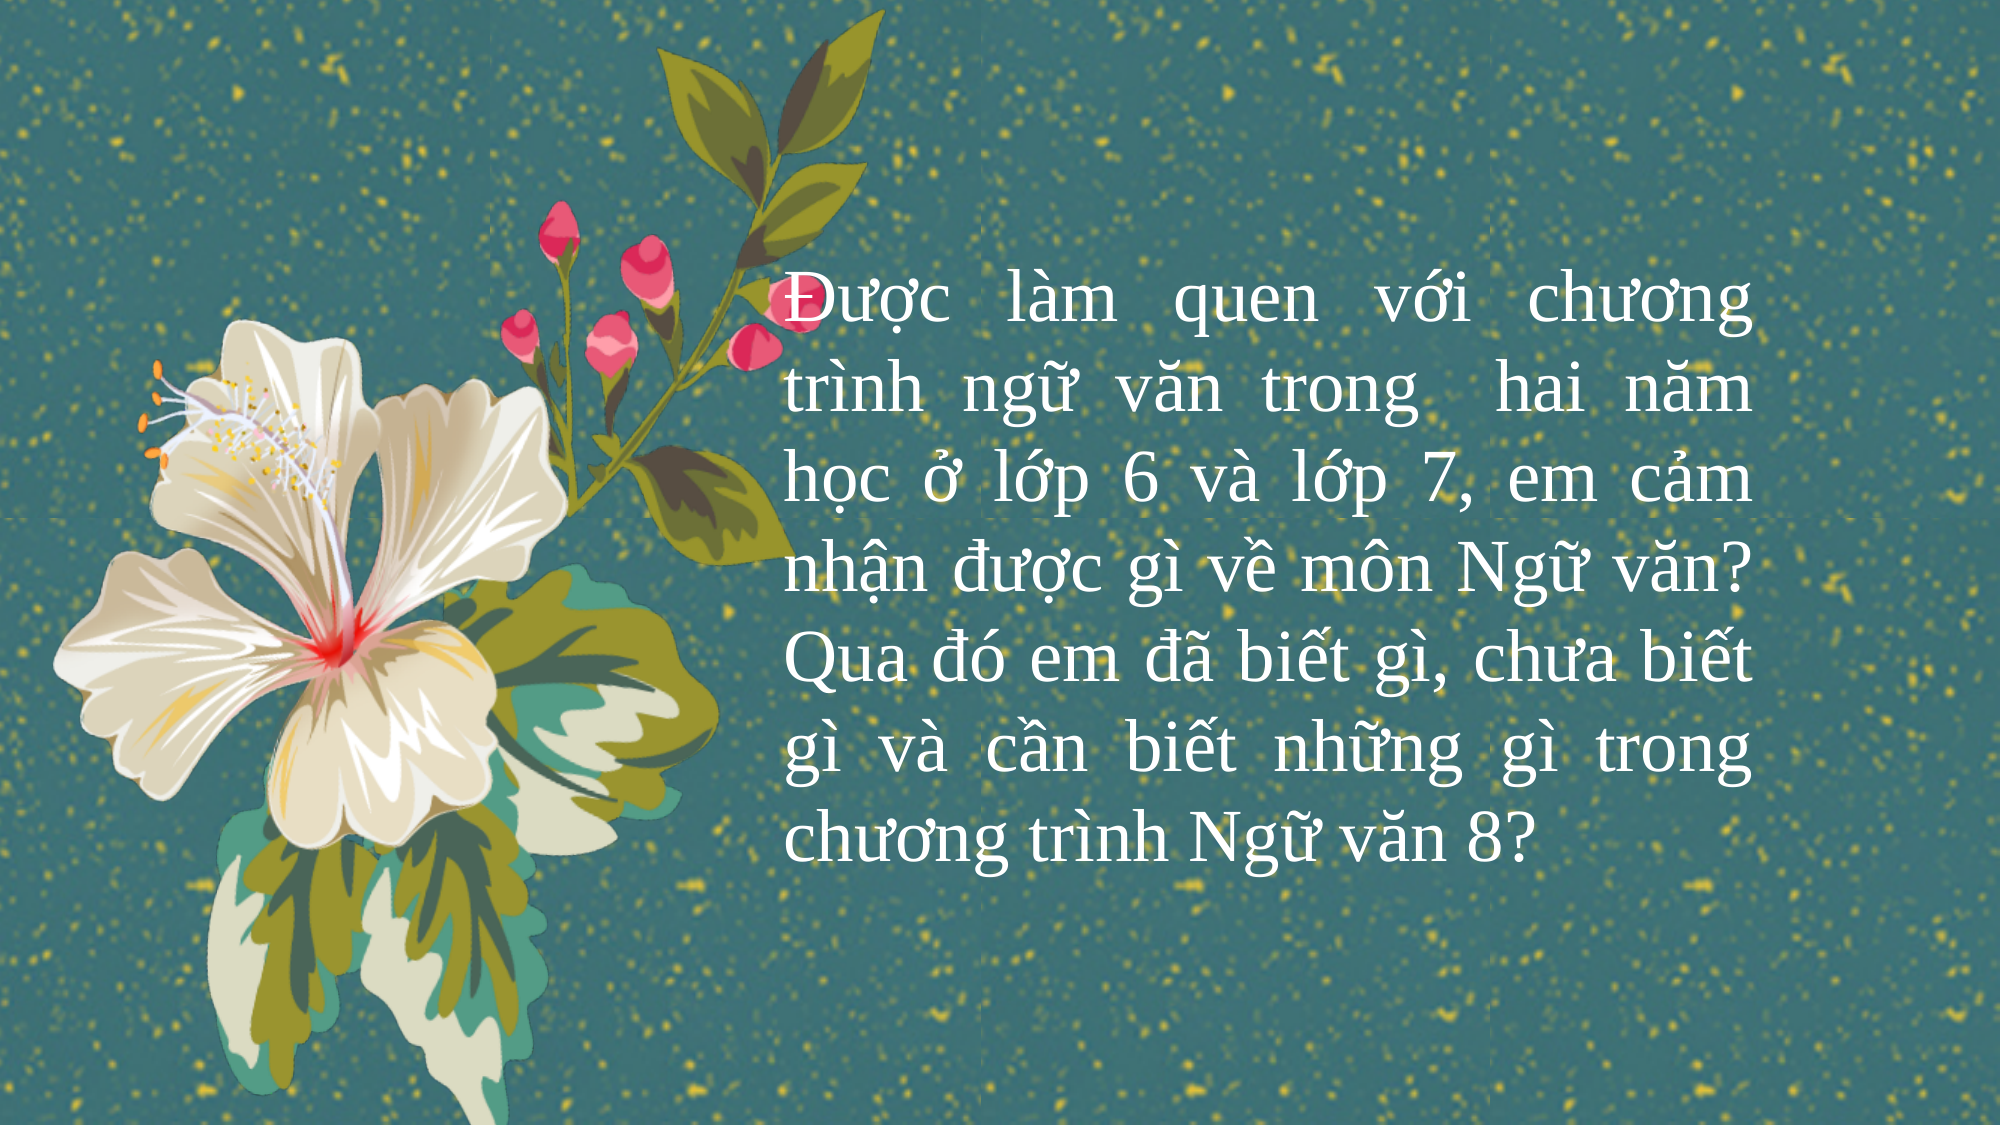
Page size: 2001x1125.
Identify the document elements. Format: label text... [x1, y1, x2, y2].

picture [0, 0, 2000, 1125]
text_box Được làm quen với chương trình ngữ văn trong hai năm học ở lớp 6 và lớp 7, em cảm nhận được gì về môn Ngữ văn? Qua đó em đã biết gì, chưa biết gì và cần biết những gì trong chương trình Ngữ văn 8? [1023, 238, 1769, 884]
